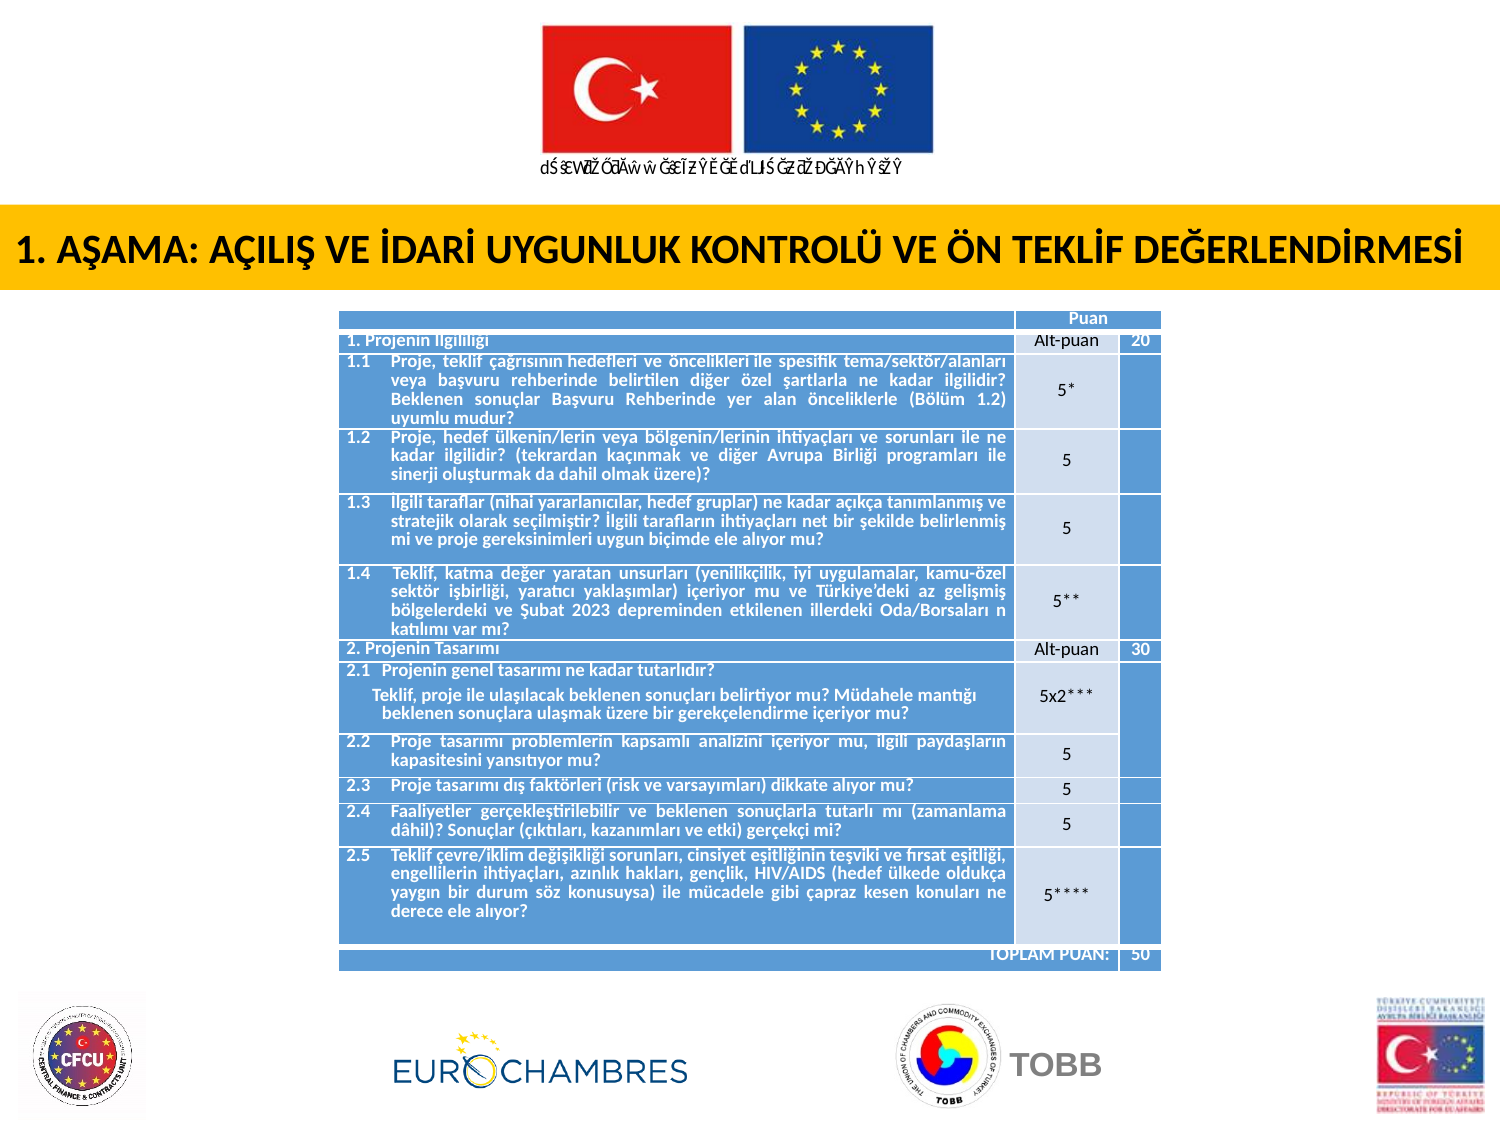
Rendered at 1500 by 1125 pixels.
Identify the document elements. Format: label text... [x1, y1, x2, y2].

table_cell 5** [1016, 566, 1118, 639]
table_cell 2.1 Projenin genel tasarımı ne kadar tutarlıdır? Teklif, proje ile ulaşılacak beklenen sonuçları belirtiyor mu? Müdahele mantığı beklenen sonuçlara ulaşmak üzere bir gerekçelendirme içeriyor mu? [339, 663, 1014, 733]
table_cell 2.2 Proje tasarımı problemlerin kapsamlı analizini içeriyor mu, ilgili paydaşların kapasitesini yansıtıyor mu? [339, 735, 1014, 777]
table_cell 5 [1016, 778, 1118, 803]
table_cell [1120, 566, 1161, 639]
picture [894, 1003, 1002, 1109]
table_cell 5 [1016, 430, 1118, 493]
picture [394, 1019, 687, 1101]
table_cell [1120, 495, 1161, 564]
text_box 1. AŞAMA: AÇILIŞ VE İDARİ UYGUNLUK KONTROLÜ VE ÖN TEKLİF DEĞERLENDİRMESİ [0, 204, 1500, 290]
table_cell TOPLAM PUAN: [339, 950, 1118, 971]
table_cell 30 [1120, 641, 1161, 661]
table_cell [1120, 430, 1161, 493]
table_cell 2.5 Teklif çevre/iklim değişikliği sorunları, cinsiyet eşitliğinin teşviki ve fırsat eşitliği, engellilerin ihtiyaçları, azınlık hakları, gençlik, HIV/AIDS (hedef ülkede oldukça yaygın bir durum söz konusuysa) ile mücadele gibi çapraz kesen konuları ne derece ele alıyor? [339, 848, 1014, 944]
table_cell [1120, 355, 1161, 428]
table_cell 20 [1120, 335, 1161, 353]
table_cell 1.2 Proje, hedef ülkenin/lerin veya bölgenin/lerinin ihtiyaçları ve sorunları ile ne kadar ilgilidir? (tekrardan kaçınmak ve diğer Avrupa Birliği programları ile sinerji oluşturmak da dahil olmak üzere)? [339, 430, 1014, 493]
picture [540, 22, 935, 155]
table_cell Alt-puan [1016, 641, 1118, 661]
table_cell 2.3 Proje tasarımı dış faktörleri (risk ve varsayımları) dikkate alıyor mu? [339, 778, 1014, 803]
table_cell 2.4 Faaliyetler gerçekleştirilebilir ve beklenen sonuçlarla tutarlı mı (zamanlama dâhil)? Sonuçlar (çıktıları, kazanımları ve etki) gerçekçi mi? [339, 804, 1014, 846]
table_cell 5 [1016, 495, 1118, 564]
table_cell 1.1 Proje, teklif çağrısının hedefleri ve öncelikleri ile spesifik tema/sektör/alanları veya başvuru rehberinde belirtilen diğer özel şartlarla ne kadar ilgilidir? Beklenen sonuçlar Başvuru Rehberinde yer alan önceliklerle (Bölüm 1.2) uyumlu mudur? [339, 355, 1014, 428]
table_cell [1120, 804, 1161, 846]
table_cell Alt-puan [1016, 335, 1118, 353]
table_cell 50 [1120, 950, 1161, 971]
table_cell 5* [1016, 355, 1118, 428]
picture [1376, 997, 1485, 1114]
picture [18, 991, 146, 1120]
table_cell 1.3 İlgili taraflar (nihai yararlanıcılar, hedef gruplar) ne kadar açıkça tanımlanmış ve stratejik olarak seçilmiştir? İlgili tarafların ihtiyaçları net bir şekilde belirlenmiş mi ve proje gereksinimleri uygun biçimde ele alıyor mu? [339, 495, 1014, 564]
table_cell 2. Projenin Tasarımı [339, 641, 1014, 661]
table_header Puan [1016, 311, 1161, 329]
table_cell [1120, 778, 1161, 803]
table_cell [1120, 848, 1161, 944]
table_cell 5**** [1016, 848, 1118, 944]
table_cell 5 [1016, 804, 1118, 846]
table_cell 5x2*** [1016, 663, 1118, 733]
table_cell [1120, 663, 1161, 777]
table_cell 1.4 Teklif, katma değer yaratan unsurları (yenilikçilik, iyi uygulamalar, kamu-özel sektör işbirliği, yaratıcı yaklaşımlar) içeriyor mu ve Türkiye’deki az gelişmiş bölgelerdeki ve Şubat 2023 depreminden etkilenen illerdeki Oda/Borsaları n katılımı var mı? [339, 566, 1014, 639]
table_cell 5 [1016, 735, 1118, 777]
table_header [339, 311, 1014, 329]
table_cell 1. Projenin İlgililiği [339, 335, 1014, 353]
